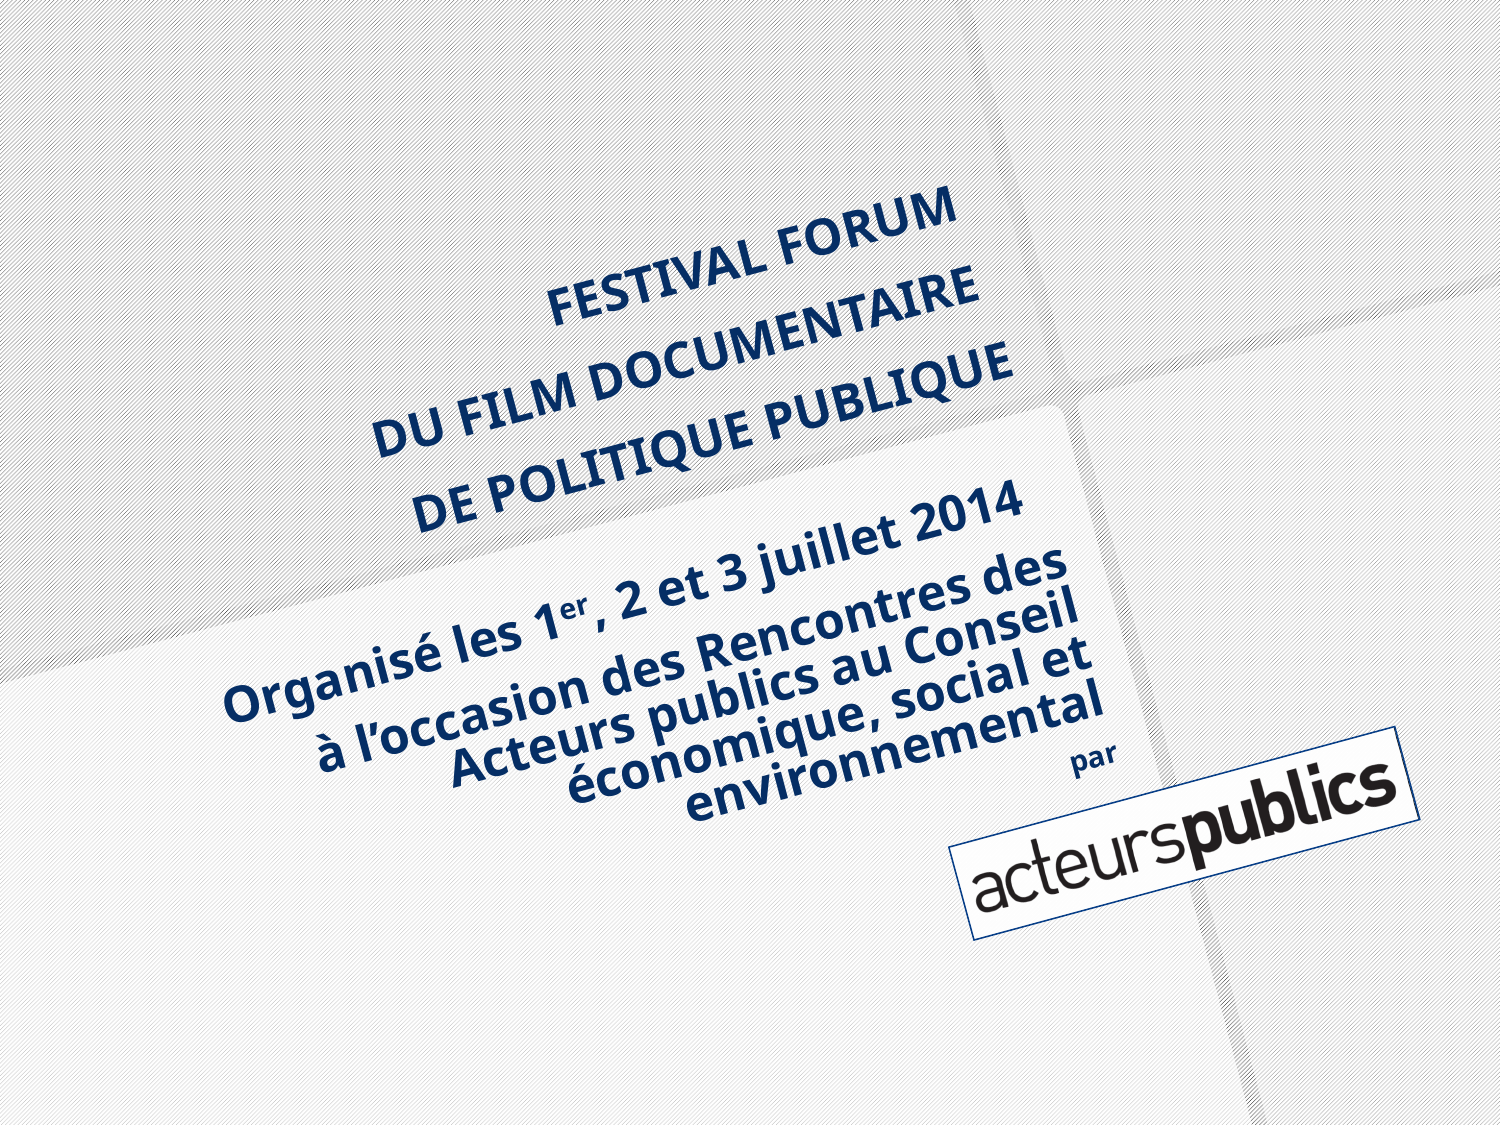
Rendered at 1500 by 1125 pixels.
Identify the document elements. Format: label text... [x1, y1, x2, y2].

title [127, 378, 1136, 888]
subtitle FESTIVAL FORUM DU FILM DOCUMENTAIRE DE POLITIQUE PUBLIQUE Organisé les 1er, 2 et 3 juillet 2014 à l’occasion des Rencontres des Acteurs publics au Conseil économique, social et environnemental par Dépôt Scam 2012-10-01115 [35, 155, 1044, 669]
picture [951, 728, 1418, 938]
